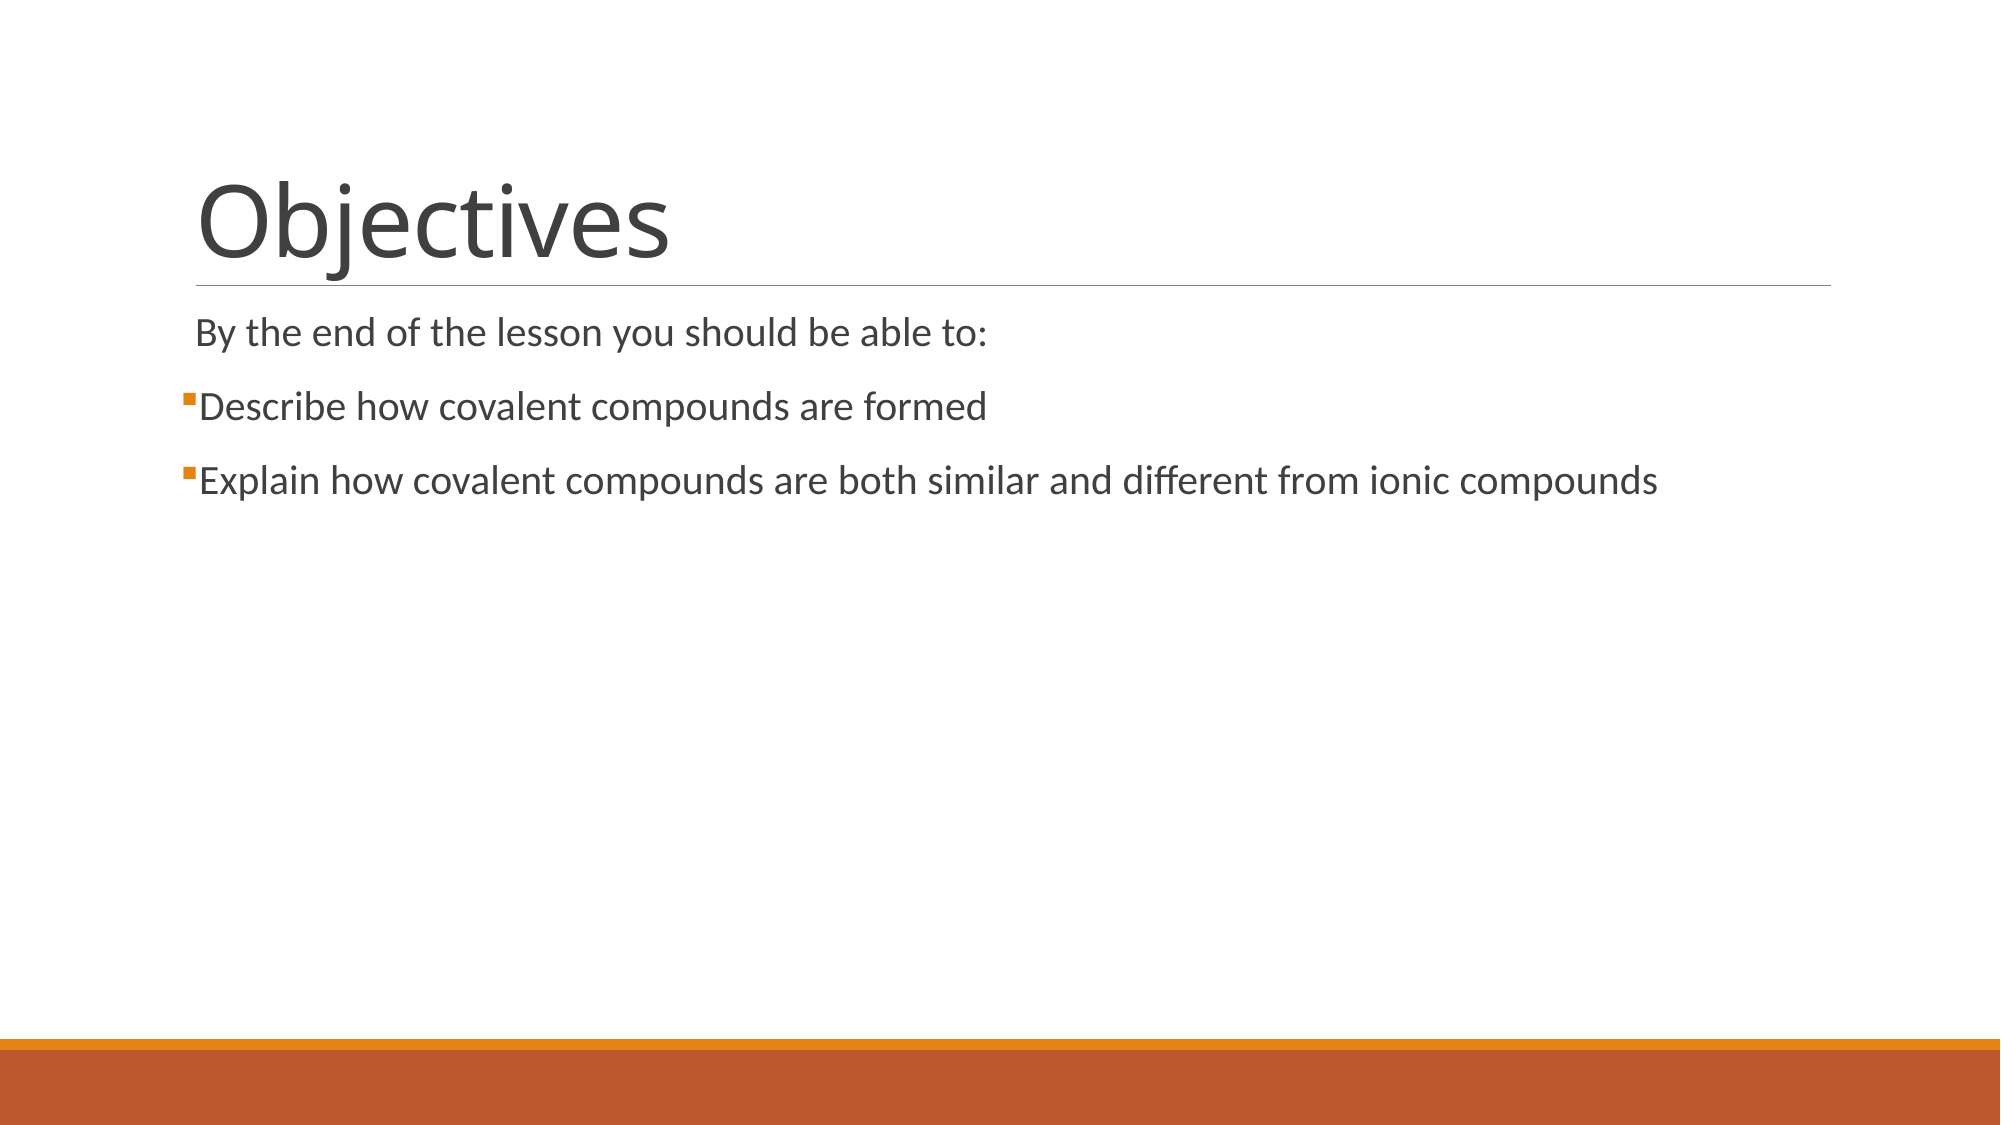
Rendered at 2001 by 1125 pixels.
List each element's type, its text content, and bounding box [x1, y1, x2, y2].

list By the end of the lesson you should be able to: Describe how covalent compounds are formed Explain how covalent compounds are both similar and different from ionic compounds [180, 302, 1830, 963]
title Objectives [180, 47, 1830, 285]
